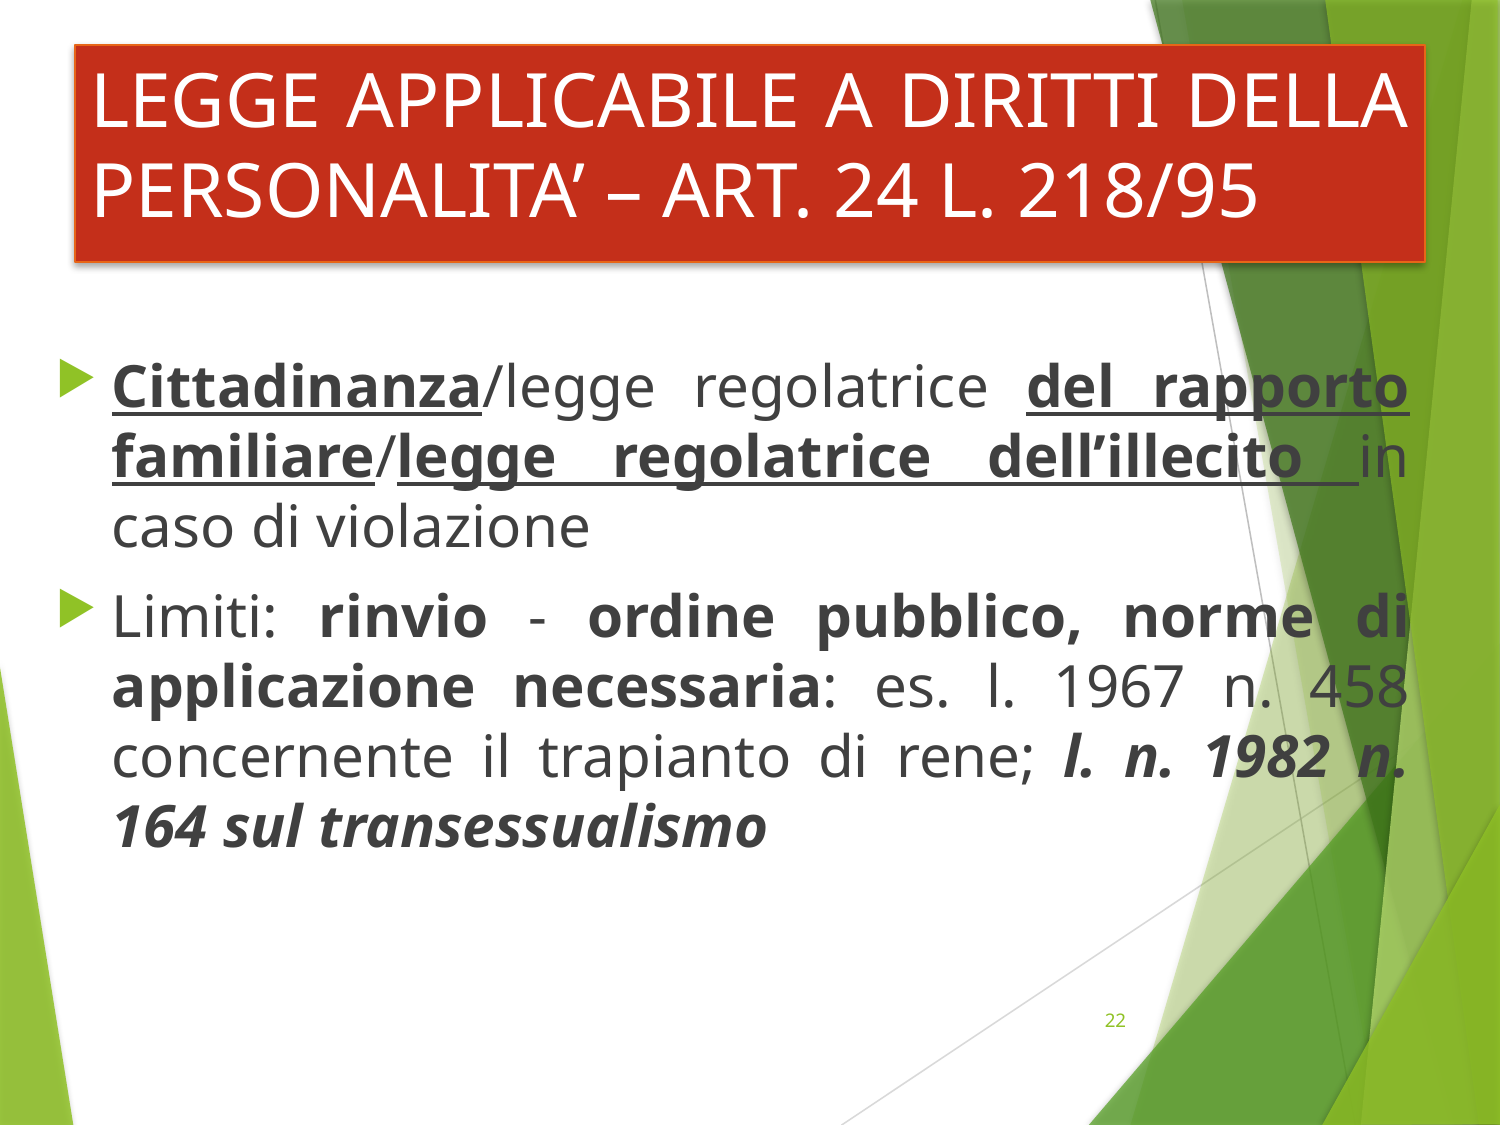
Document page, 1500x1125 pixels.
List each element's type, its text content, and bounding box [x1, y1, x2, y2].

slide_number 22 [1057, 991, 1142, 1051]
list Cittadinanza/legge regolatrice del rapporto familiare/legge regolatrice dell’illecito in caso di violazione Limiti: rinvio - ordine pubblico, norme di applicazione necessaria: es. l. 1967 n. 458 concernente il trapianto di rene; l. n. 1982 n. 164 sul transessualismo [40, 341, 1425, 1103]
title LEGGE APPLICABILE A DIRITTI DELLA PERSONALITA’ – ART. 24 L. 218/95 [74, 44, 1426, 263]
